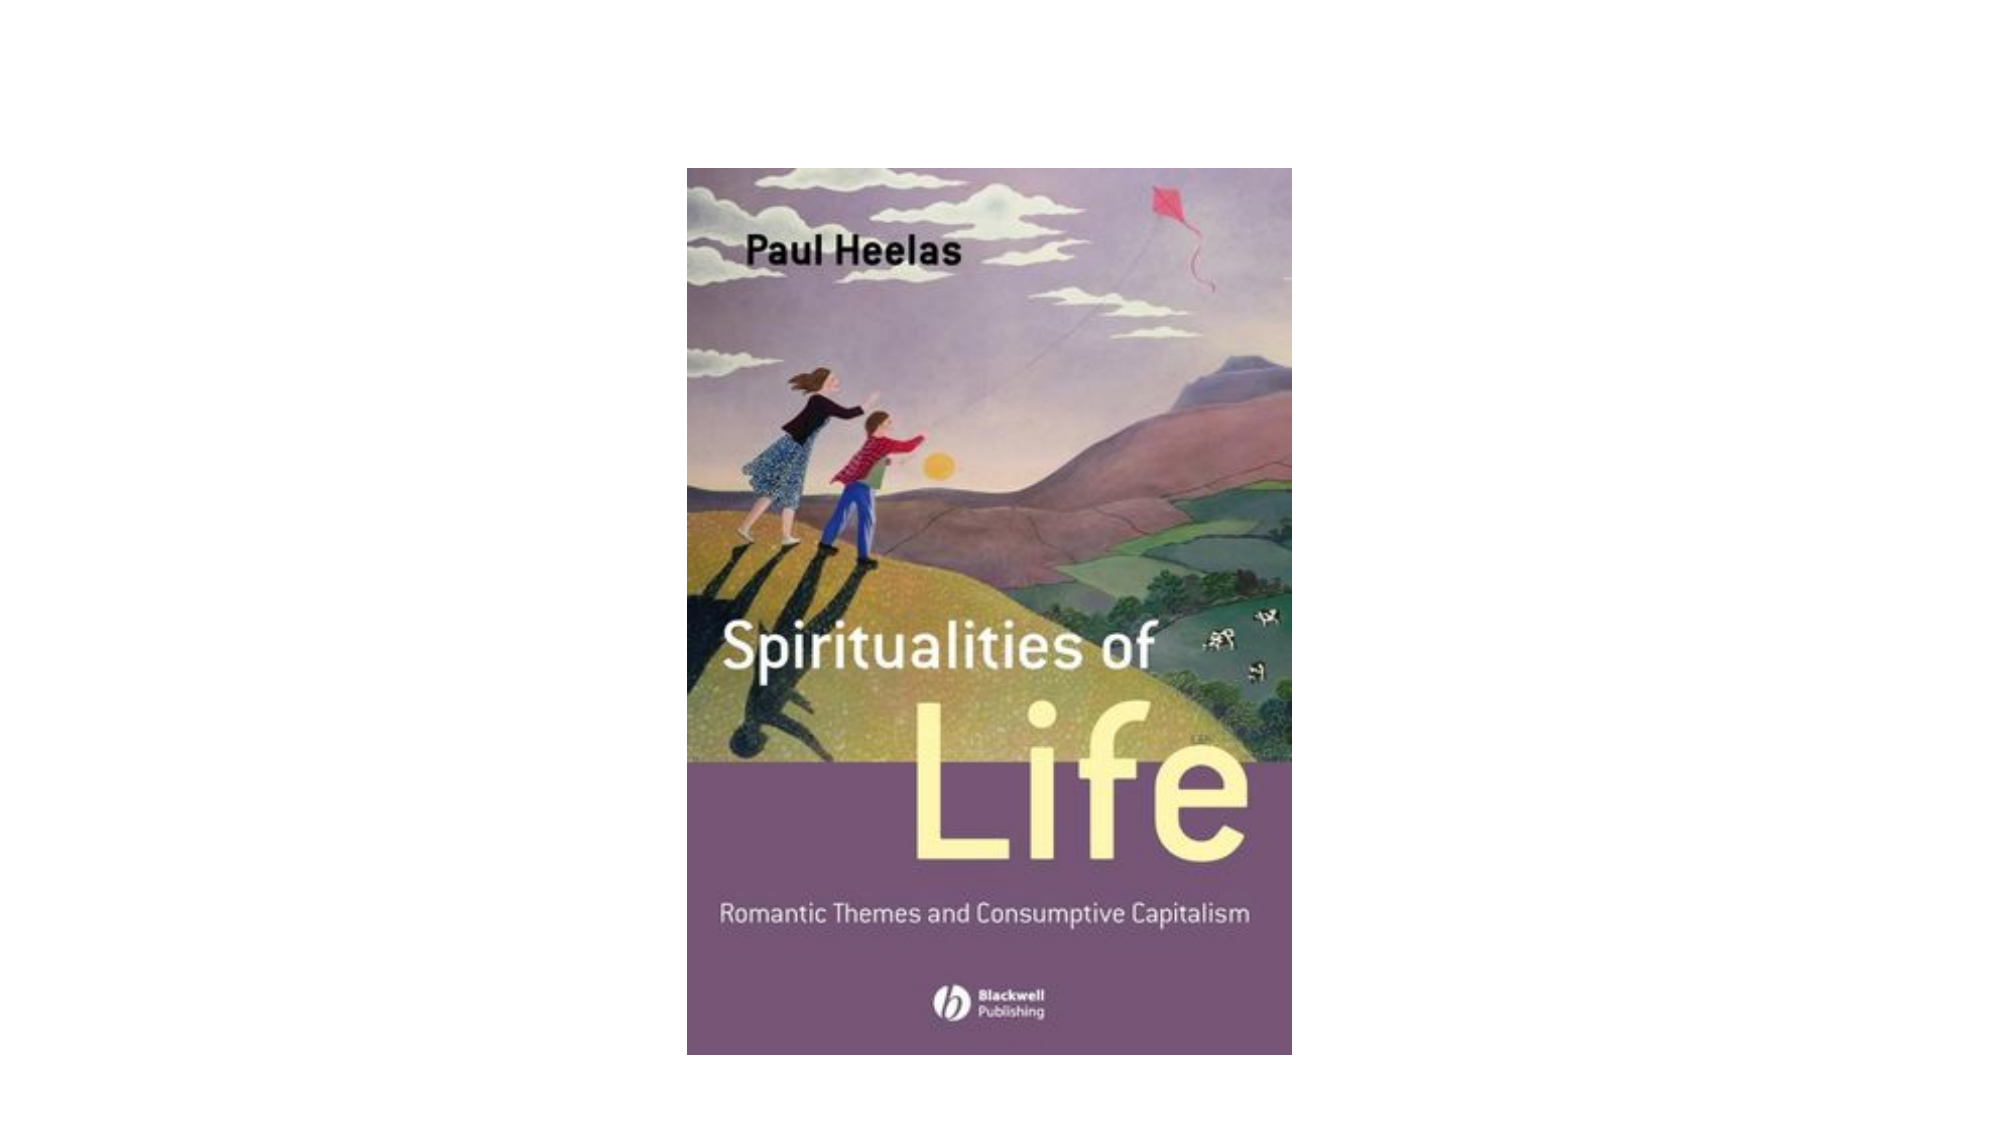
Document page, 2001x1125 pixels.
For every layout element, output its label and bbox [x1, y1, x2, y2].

picture [687, 168, 1292, 1055]
